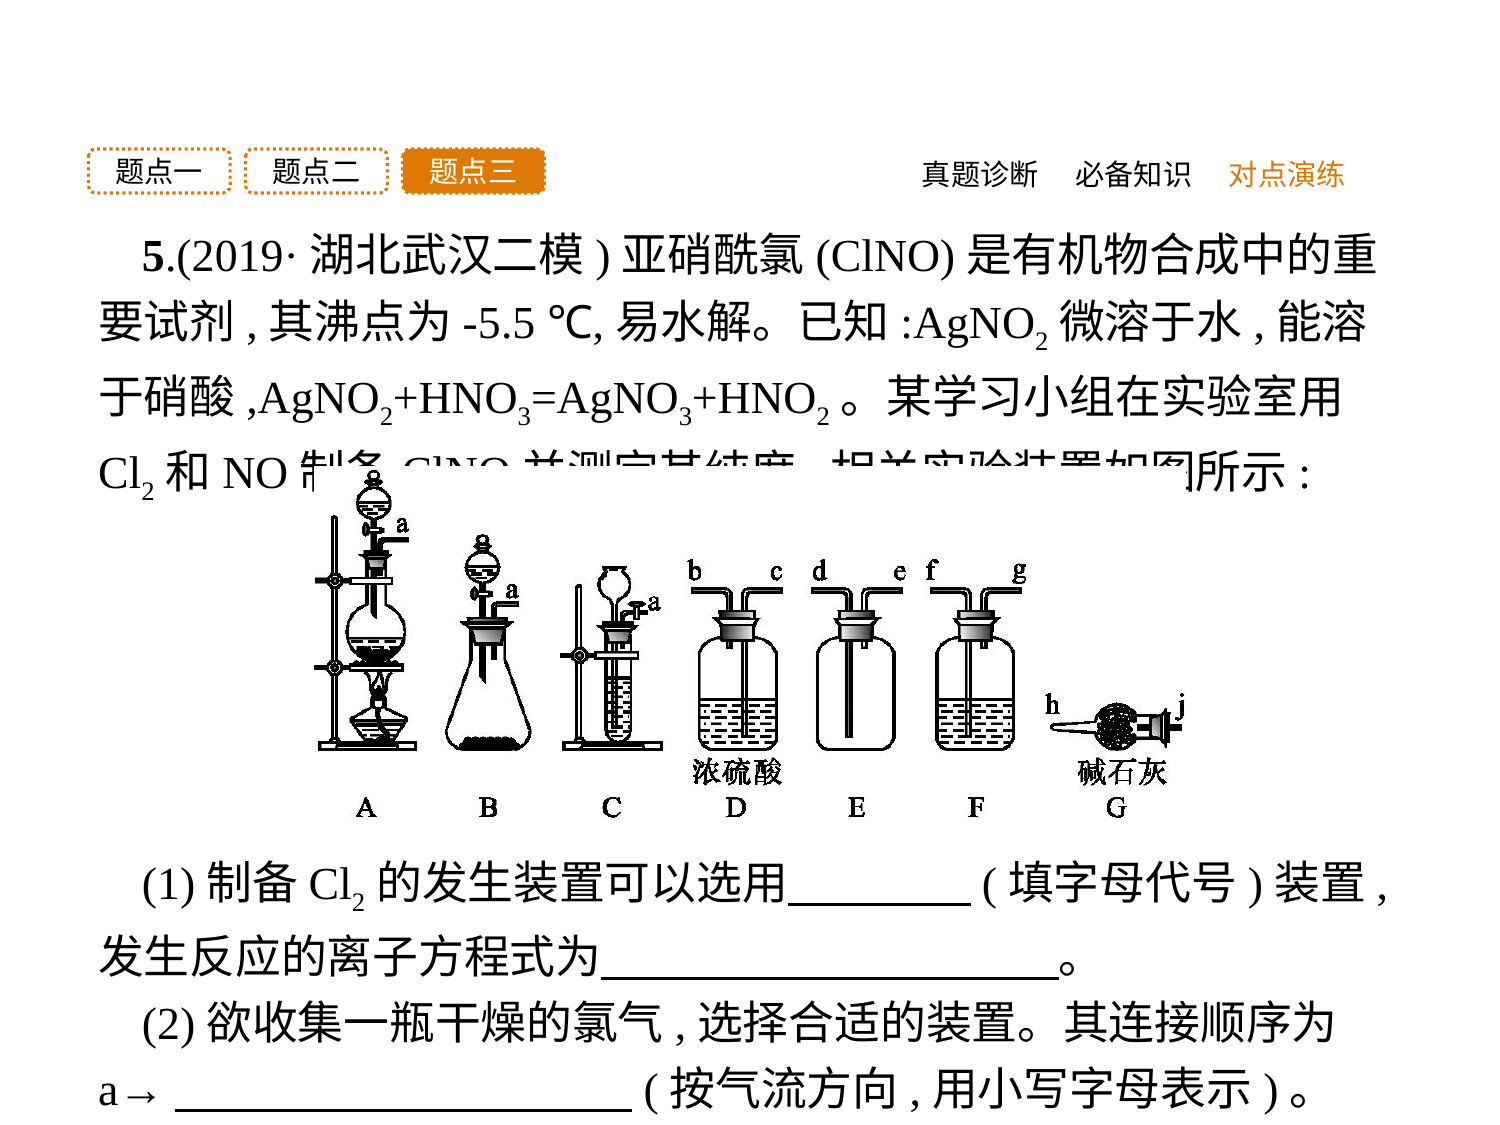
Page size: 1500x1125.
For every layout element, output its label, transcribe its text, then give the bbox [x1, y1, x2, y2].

text_box (1)制备Cl2的发生装置可以选用 (填字母代号)装置,发生反应的离子方程式为 。 (2)欲收集一瓶干燥的氯气,选择合适的装置。其连接顺序为a→ (按气流方向,用小写字母表示)。 [83, 834, 1417, 1122]
text_box 真题诊断 [903, 148, 1057, 199]
text_box 5.(2019·湖北武汉二模)亚硝酰氯(ClNO)是有机物合成中的重要试剂,其沸点为-5.5 ℃,易水解。已知:AgNO2微溶于水,能溶于硝酸,AgNO2+HNO3=AgNO3+HNO2。某学习小组在实验室用Cl2和NO制备ClNO并测定其纯度,相关实验装置如图所示: [83, 207, 1417, 513]
text_box 题点二 [243, 146, 390, 196]
text_box 对点演练 [1210, 148, 1365, 199]
text_box 题点三 [400, 146, 547, 196]
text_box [198, 466, 1302, 821]
text_box 必备知识 [1057, 148, 1210, 199]
text_box 题点一 [86, 146, 233, 196]
